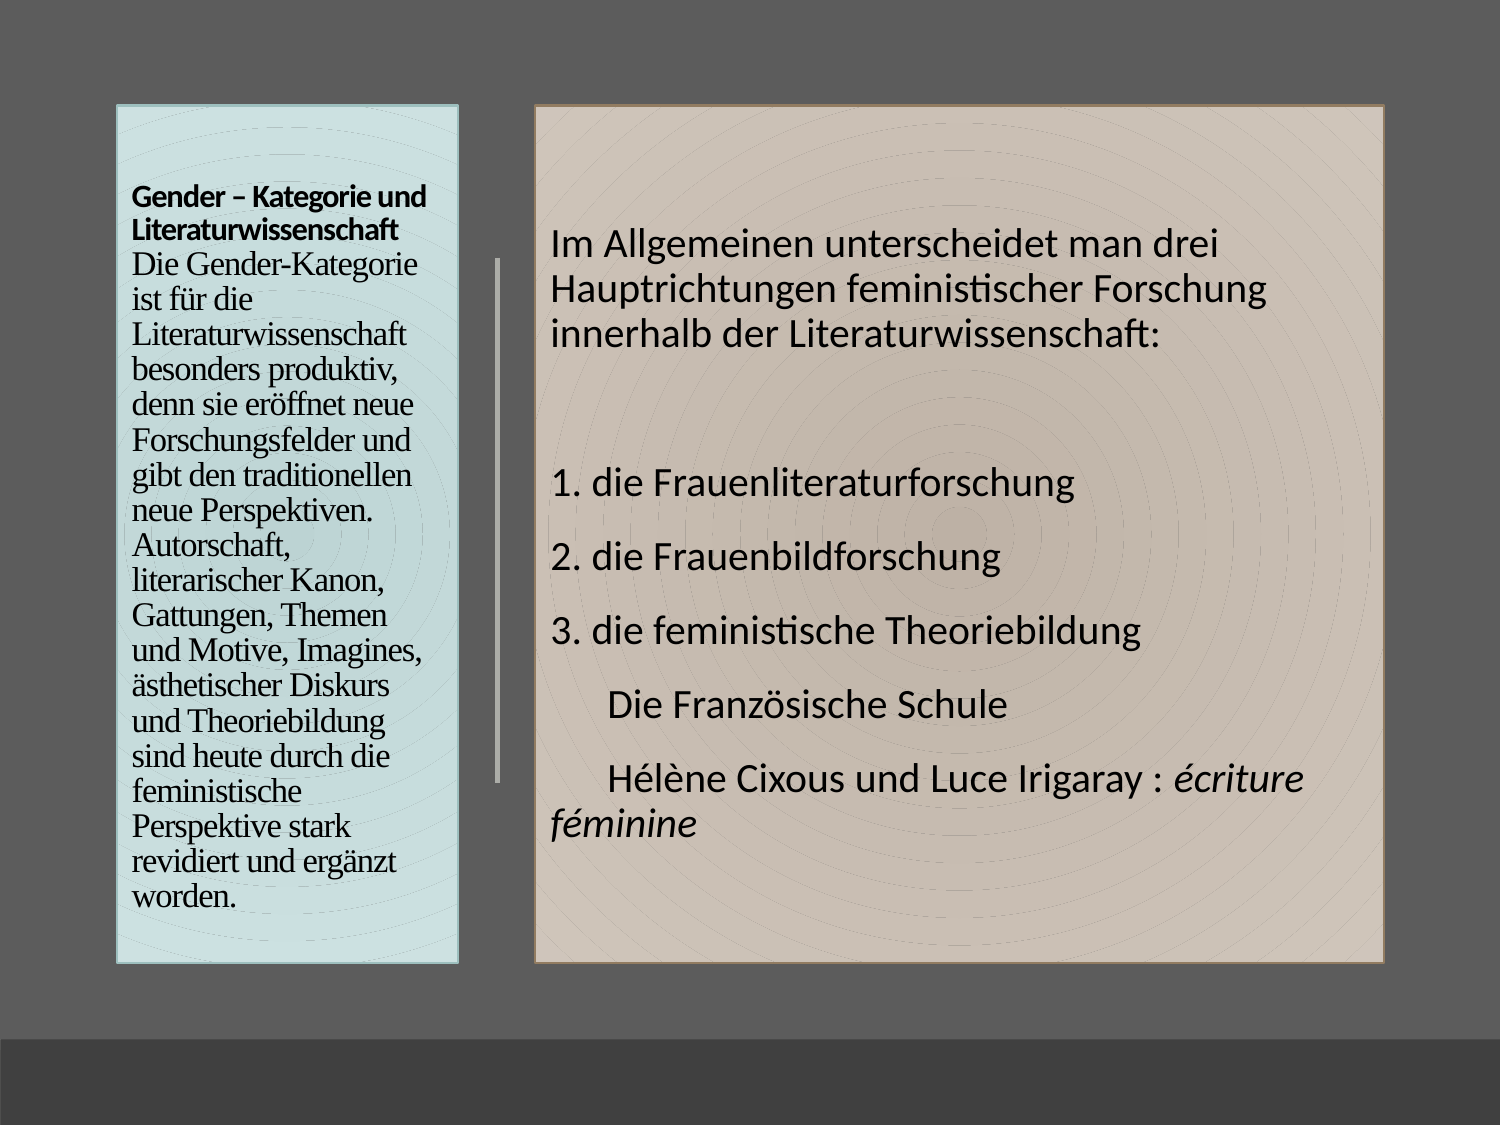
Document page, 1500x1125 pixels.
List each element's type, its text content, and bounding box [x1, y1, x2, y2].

list Im Allgemeinen unterscheidet man drei Hauptrichtungen feministischer Forschung innerhalb der Literaturwissenschaft: 1. die Frauenliteraturforschung 2. die Frauenbildforschung 3. die feministische Theoriebildung Die Französische Schule Hélène Cixous und Luce Irigaray : écriture féminine [534, 104, 1385, 964]
text_box [0, 0, 1500, 1038]
title Gender – Kategorie und Literaturwissenschaft Die Gender-Kategorie ist für die Literaturwissenschaft besonders produktiv, denn sie eröffnet neue Forschungsfelder und gibt den traditionellen neue Perspektiven. Autorschaft, literarischer Kanon, Gattungen, Themen und Motive, Imagines, ästhetischer Diskurs und Theoriebildung sind heute durch die feministische Perspektive stark revidiert und ergänzt worden. [116, 104, 459, 964]
text_box [0, 1038, 1500, 1125]
